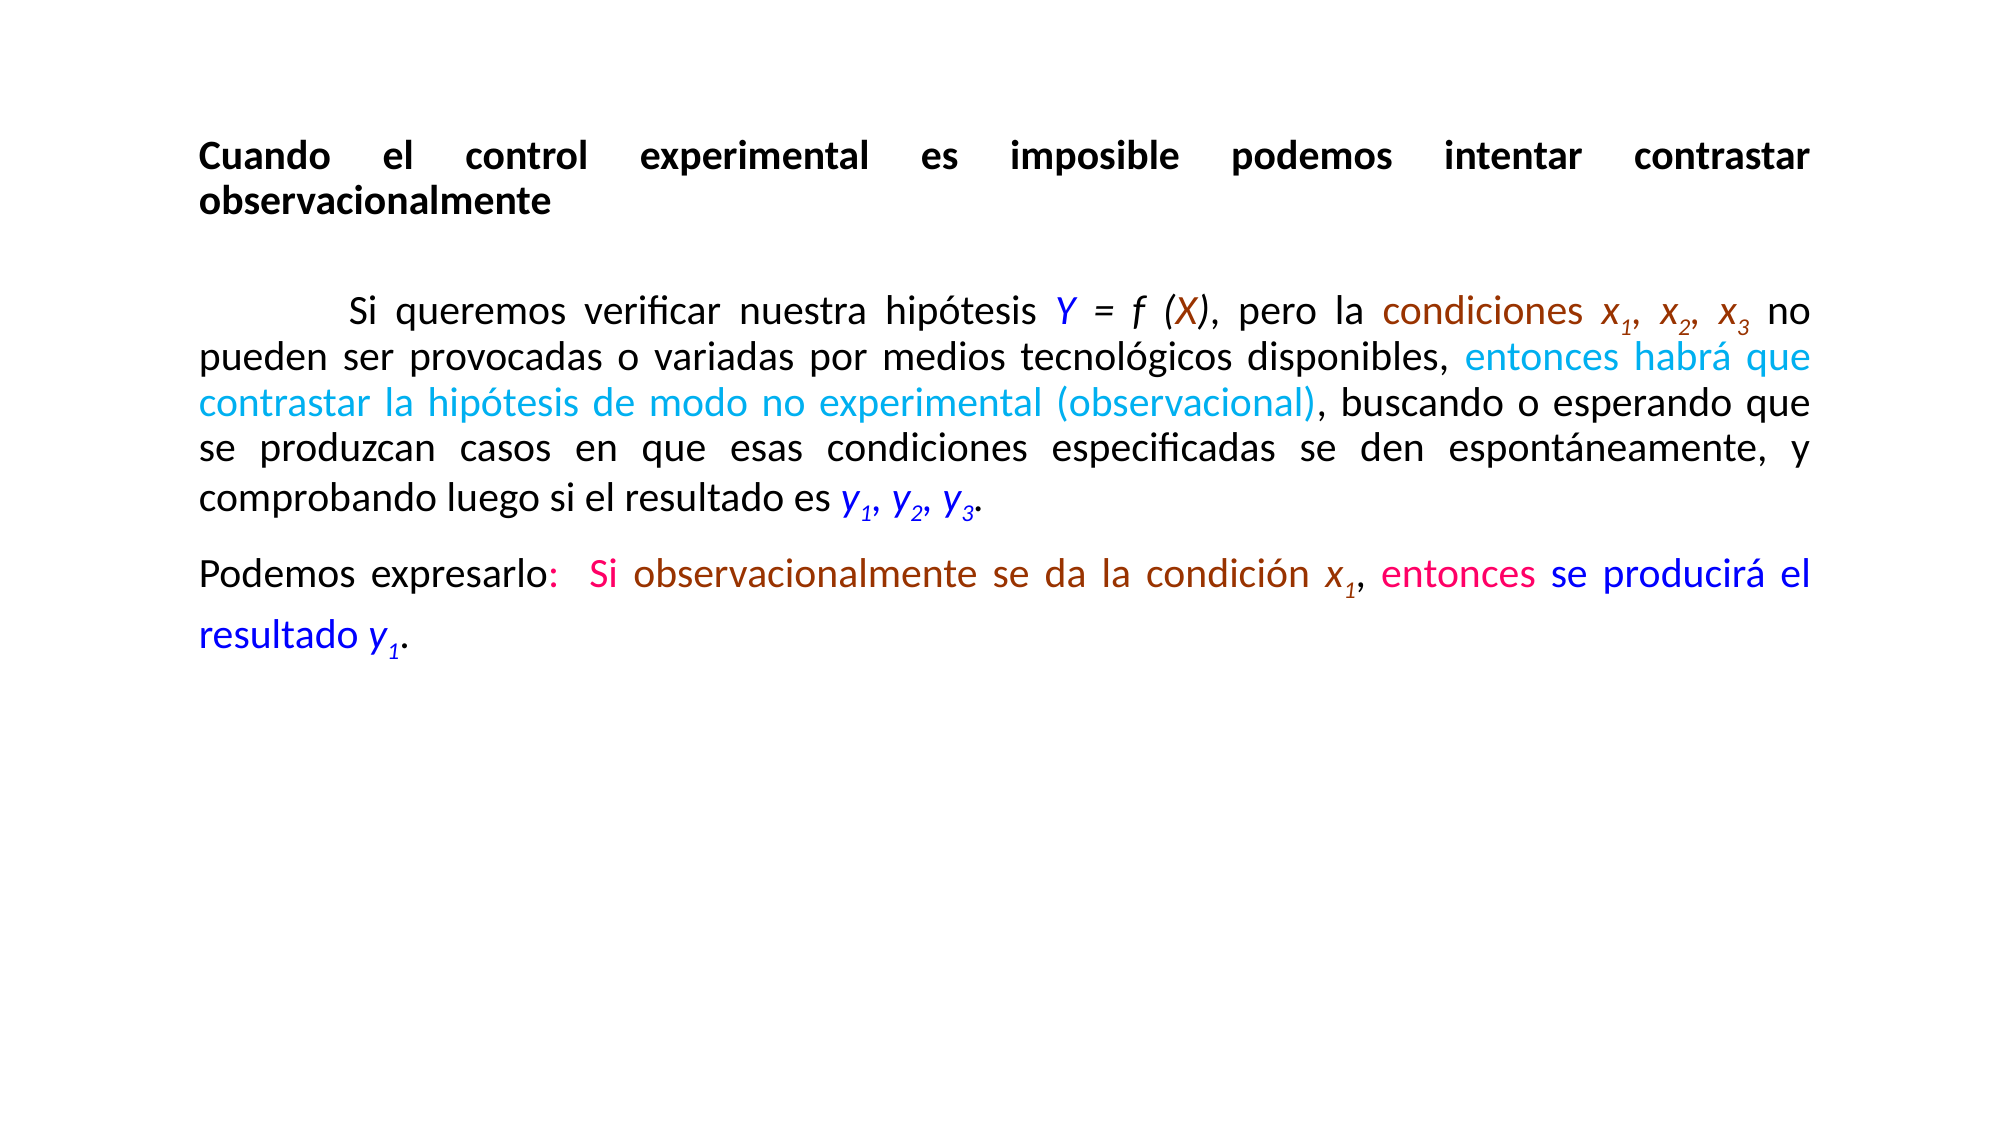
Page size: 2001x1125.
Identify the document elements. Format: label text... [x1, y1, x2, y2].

subtitle Cuando el control experimental es imposible podemos intentar contrastar observacionalmente Si queremos verificar nuestra hipótesis Y = f (X), pero la condiciones x1, x2, x3 no pueden ser provocadas o variadas por medios tecnológicos disponibles, entonces habrá que contrastar la hipótesis de modo no experimental (observacional), buscando o esperando que se produzcan casos en que esas condiciones especificadas se den espontáneamente, y comprobando luego si el resultado es y1, y2, y3. Podemos expresarlo: Si observacionalmente se da la condición x1, entonces se producirá el resultado y1. [183, 126, 1826, 916]
